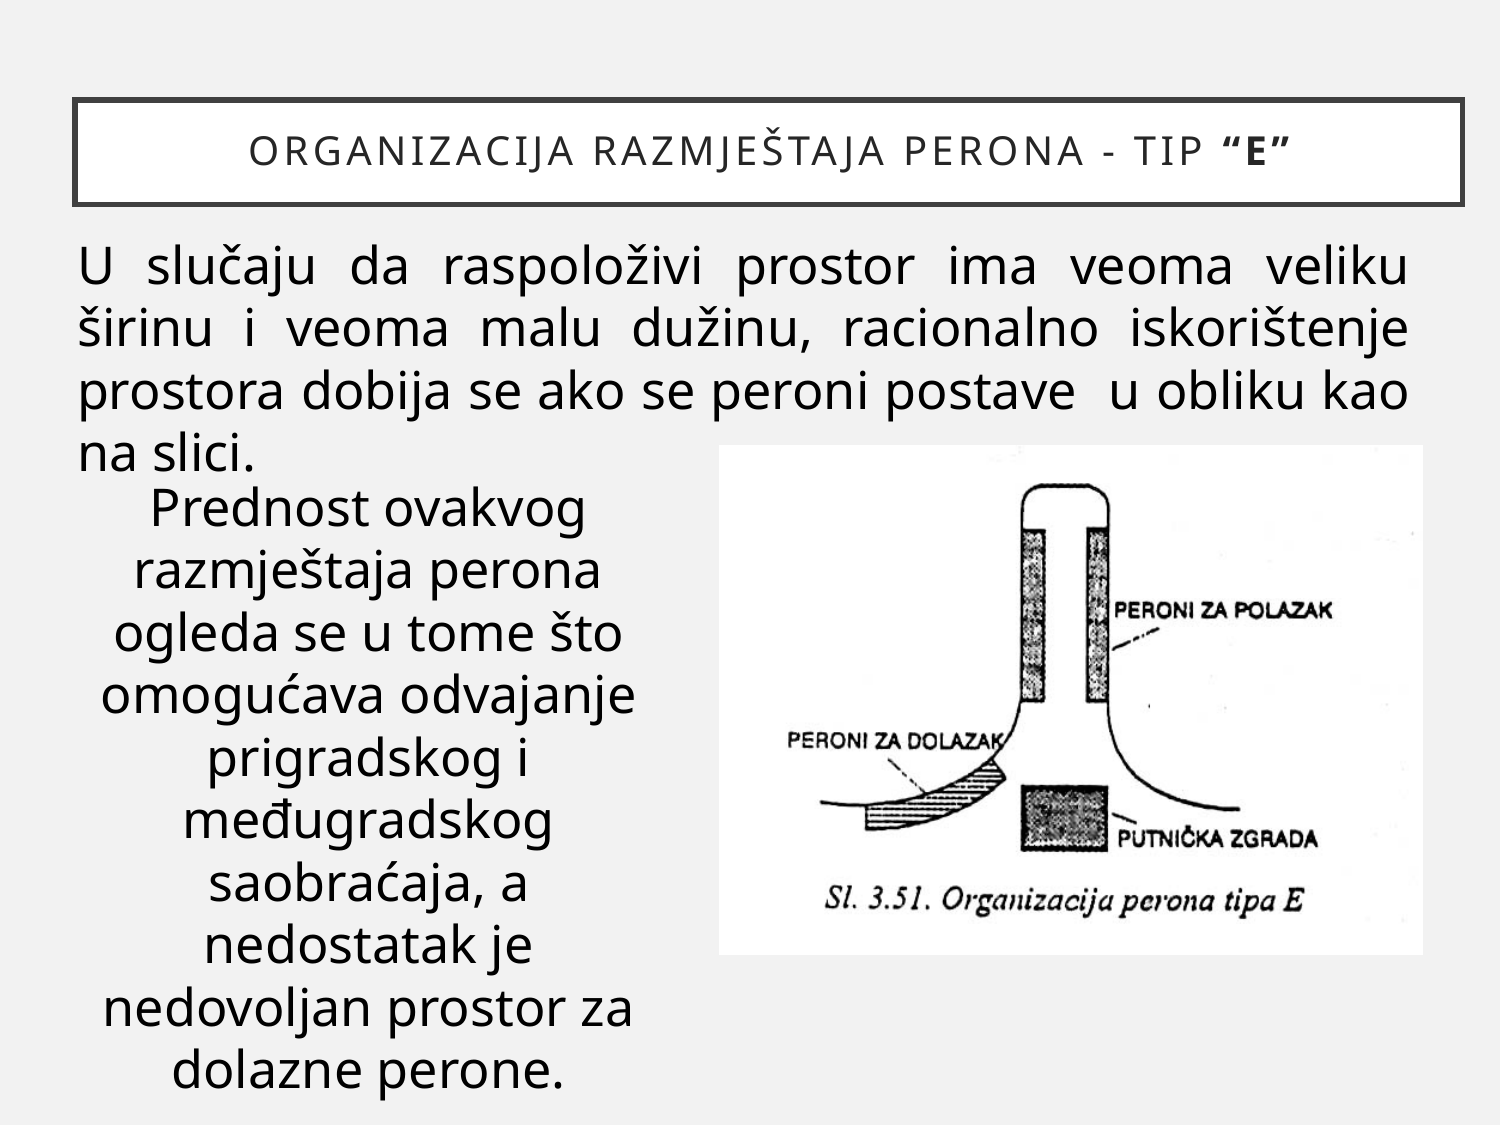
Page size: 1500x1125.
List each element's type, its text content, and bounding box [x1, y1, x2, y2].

title ORGANIZACIJA RAZMJEŠTAJA PERONA - TIP “E” [72, 97, 1465, 207]
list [719, 445, 1423, 955]
text_box Prednost ovakvog razmještaja perona ogleda se u tome što omogućava odvajanje prigradskog i međugradskog saobraćaja, a nedostatak je nedovoljan prostor za dolazne perone. [62, 467, 675, 1107]
text_box U slučaju da raspoloživi prostor ima veoma veliku širinu i veoma malu dužinu, racionalno iskorištenje prostora dobija se ako se peroni postave u obliku kao na slici. [62, 224, 1425, 490]
